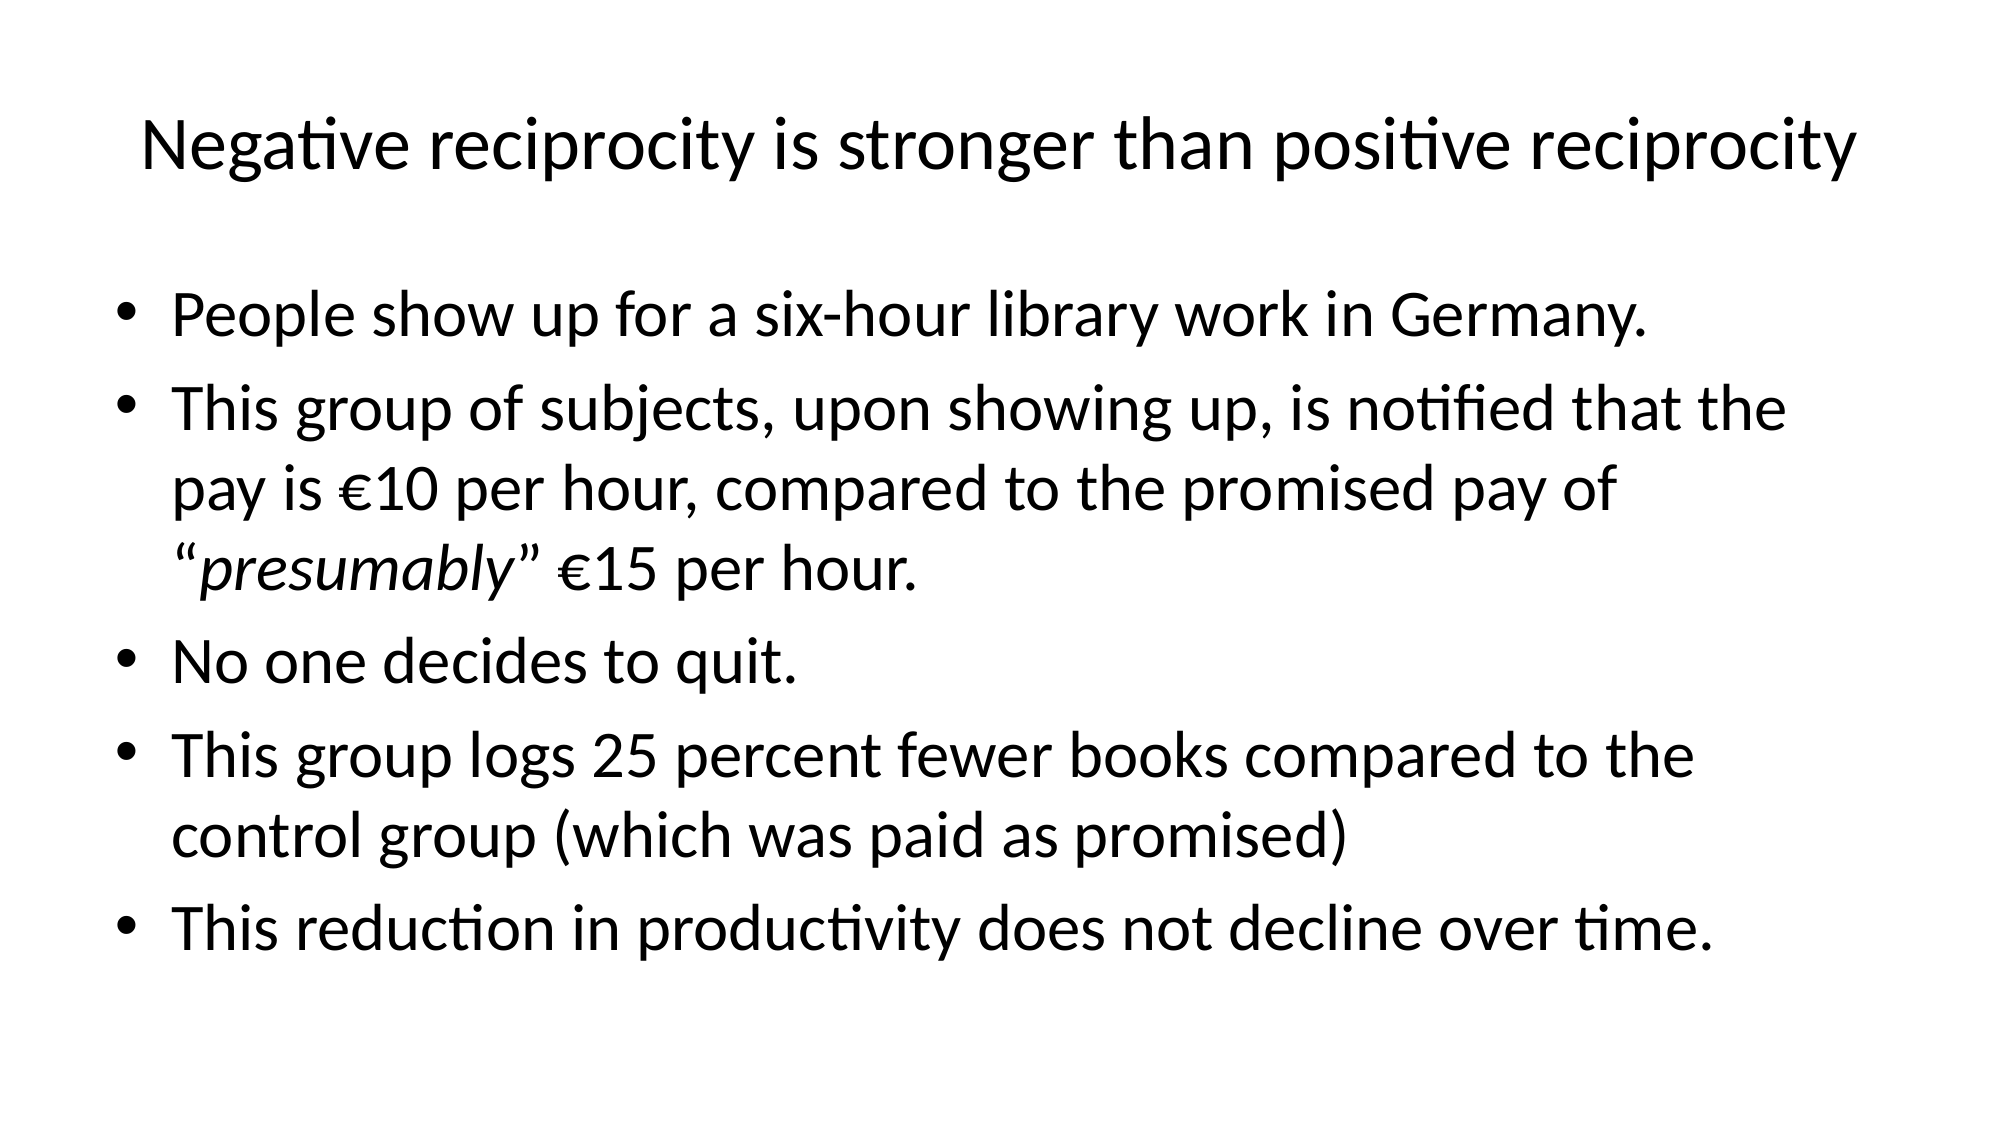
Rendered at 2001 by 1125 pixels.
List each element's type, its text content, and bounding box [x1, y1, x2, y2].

title Negative reciprocity is stronger than positive reciprocity [99, 45, 1900, 233]
list People show up for a six-hour library work in Germany. This group of subjects, upon showing up, is notified that the pay is €10 per hour, compared to the promised pay of “presumably” €15 per hour. No one decides to quit. This group logs 25 percent fewer books compared to the control group (which was paid as promised) This reduction in productivity does not decline over time. [99, 262, 1900, 1005]
